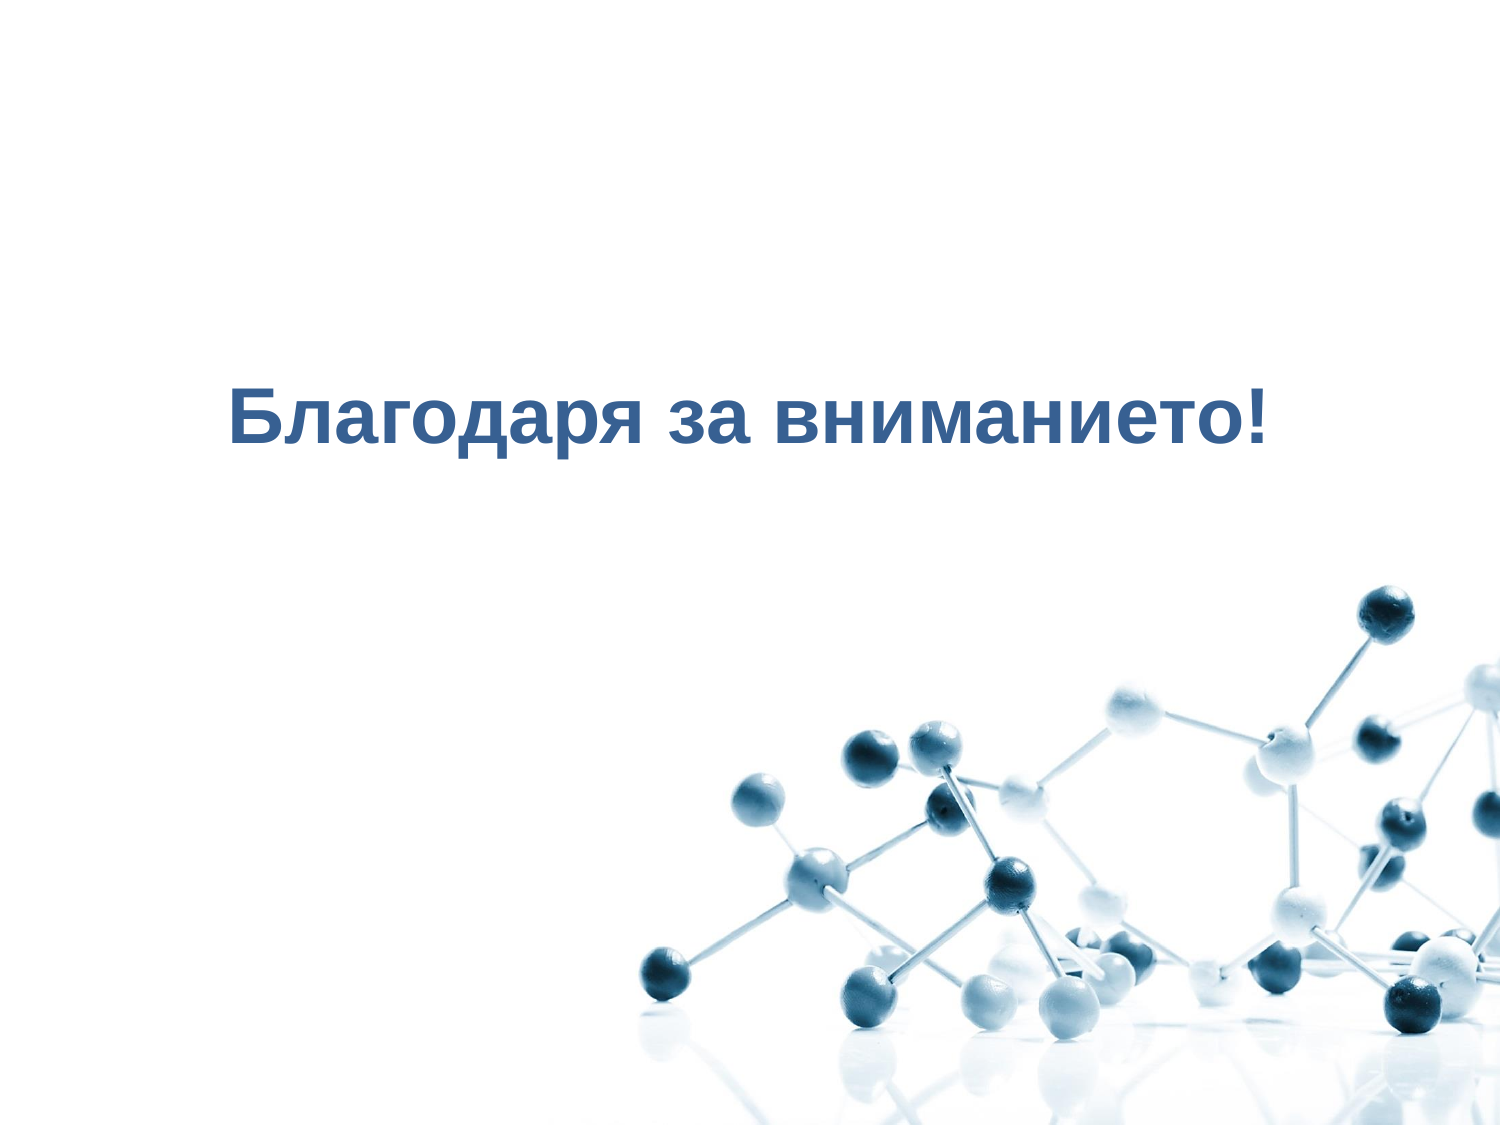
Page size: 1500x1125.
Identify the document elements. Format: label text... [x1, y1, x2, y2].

text_box Благодаря за вниманието! [213, 356, 1287, 467]
picture [537, 550, 1500, 1125]
